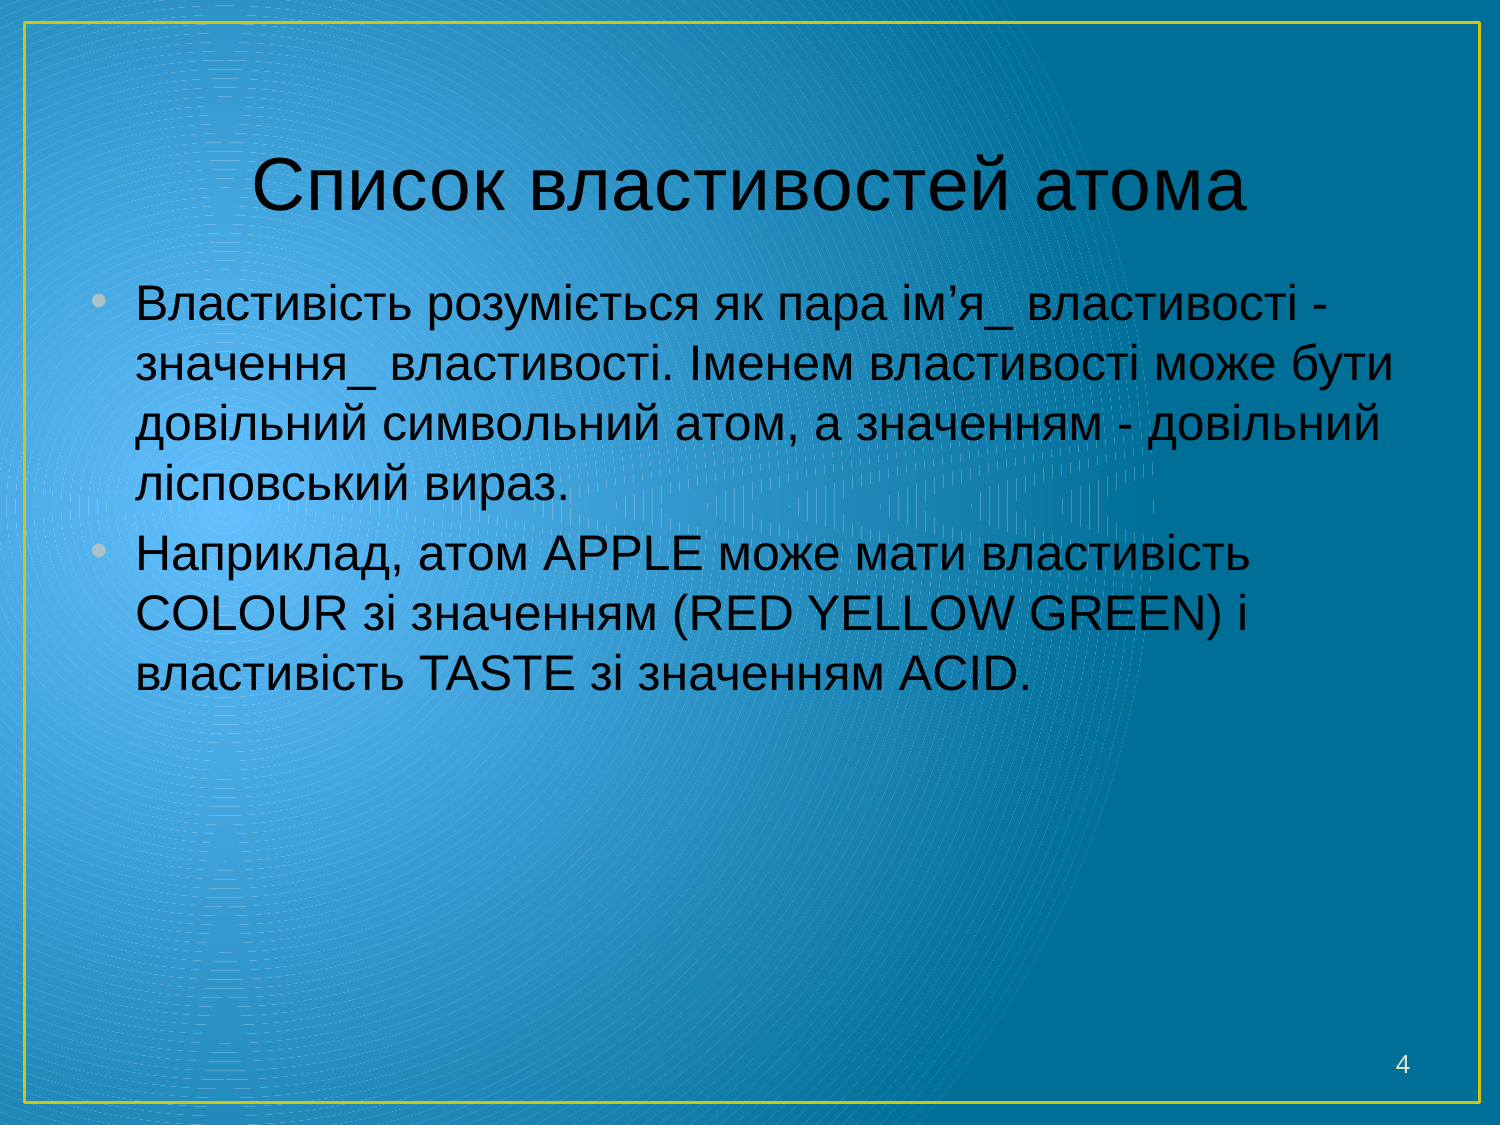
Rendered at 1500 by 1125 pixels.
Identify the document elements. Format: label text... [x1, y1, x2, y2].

title Список властивостей атома [75, 45, 1425, 233]
slide_number 4 [1074, 1035, 1425, 1096]
list Властивість розуміється як пара ім’я_ властивості - значення_ властивості. Іменем властивості може бути довільний символьний атом, а значенням - довільний лісповський вираз. Наприклад, атом APPLE може мати властивість COLOUR зі значенням (RED YELLOW GREEN) і властивість TASTE зі значенням ACID. [75, 262, 1425, 1005]
